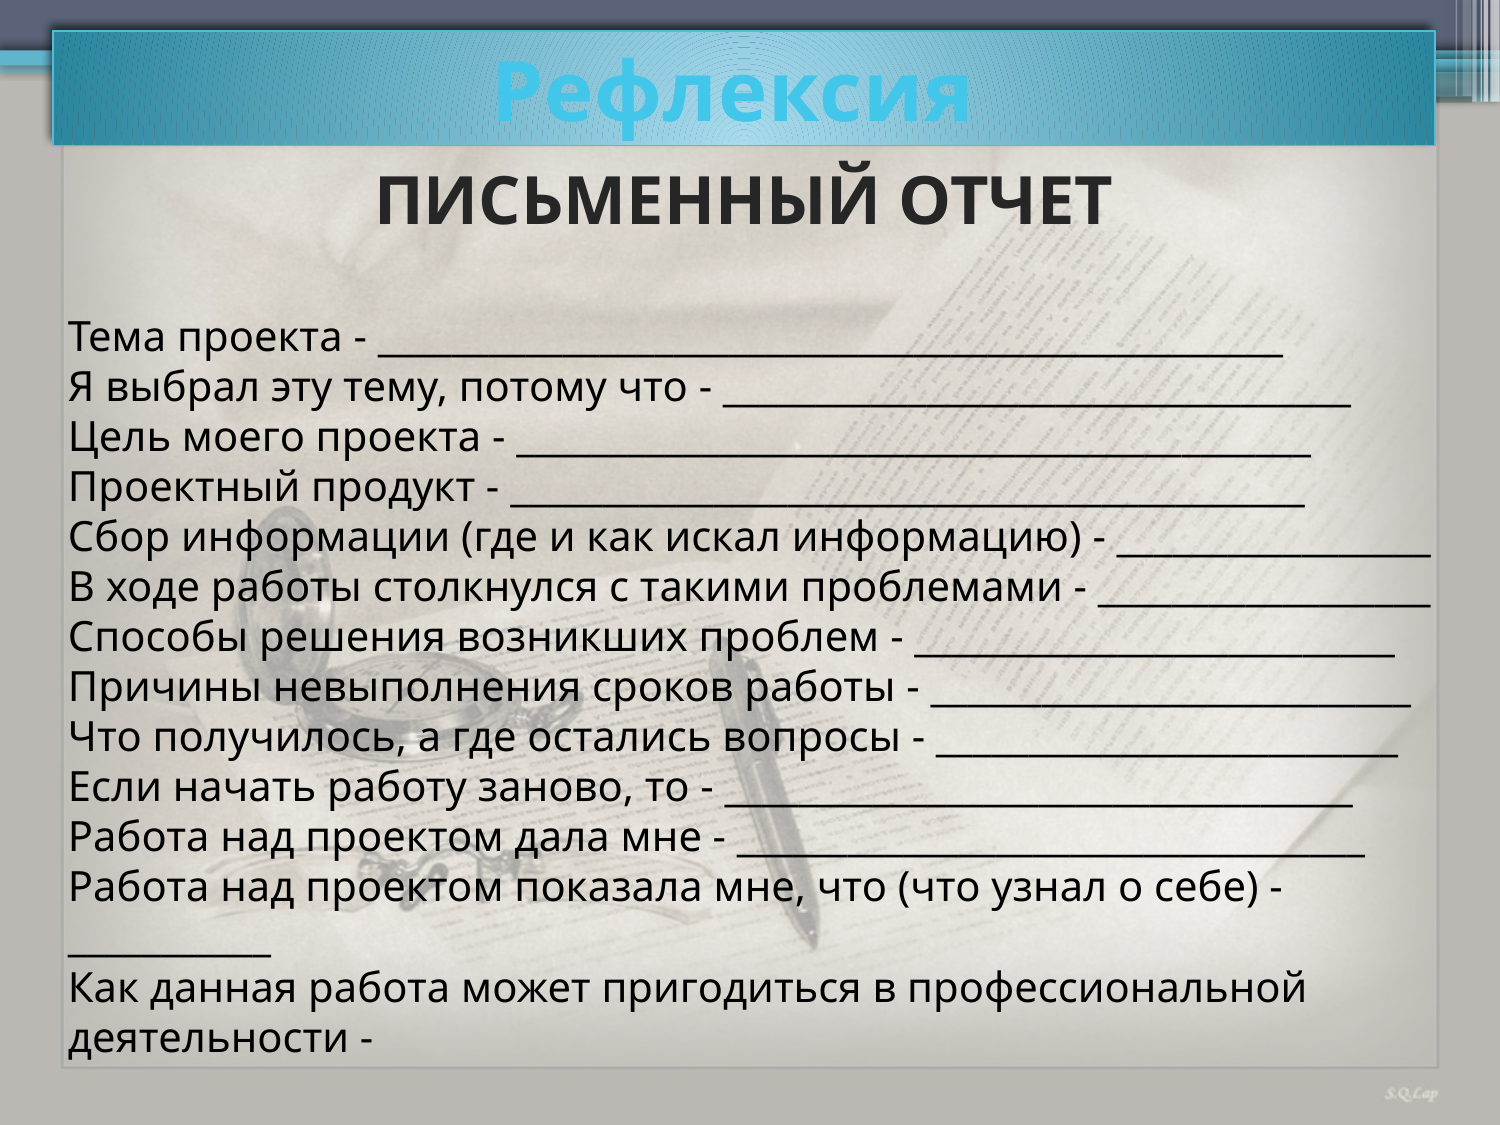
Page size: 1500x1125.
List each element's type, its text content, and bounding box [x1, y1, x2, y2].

text_box Рефлексия [52, 30, 1436, 146]
text_box Тема проекта - _________________________________________________ Я выбрал эту тему, потому что - __________________________________ Цель моего проекта - ___________________________________________ Проектный продукт - ___________________________________________ Сбор информации (где и как искал информацию) - _________________ В ходе работы столкнулся с такими проблемами - __________________ Способы решения возникших проблем - __________________________ Причины невыполнения сроков работы - __________________________ Что получилось, а где остались вопросы - _________________________ Если начать работу заново, то - __________________________________ Работа над проектом дала мне - __________________________________ Работа над проектом показала мне, что (что узнал о себе) - ___________ Как данная работа может пригодиться в профессиональной деятельности - [53, 302, 1468, 1068]
text_box Письменный отчет [324, 150, 1164, 246]
